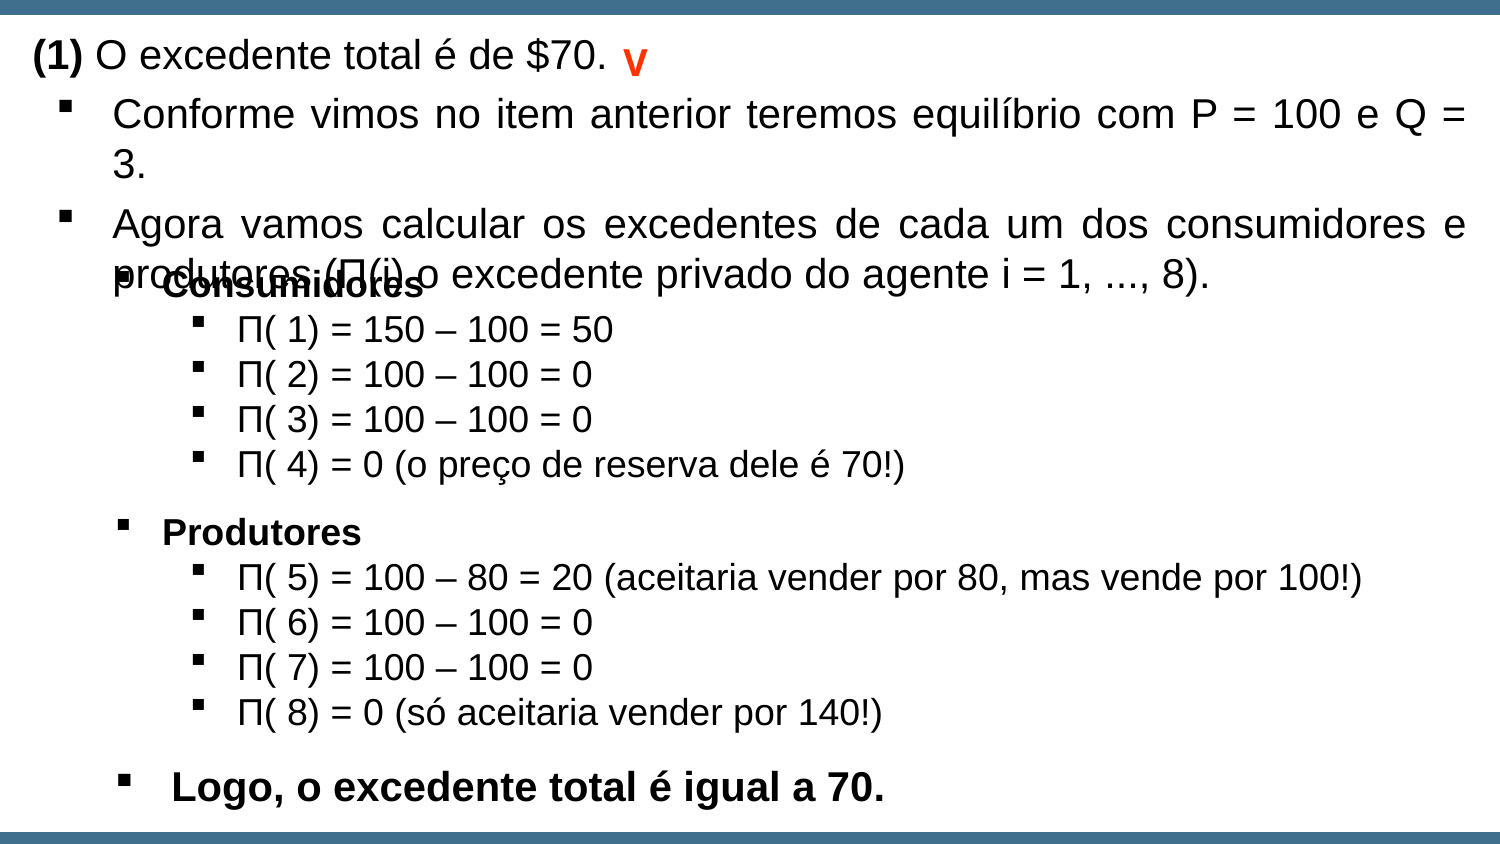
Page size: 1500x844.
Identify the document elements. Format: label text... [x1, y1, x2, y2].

text_box Produtores Π( 5) = 100 – 80 = 20 (aceitaria vender por 80, mas vende por 100!) Π( 6) = 100 – 100 = 0 Π( 7) = 100 – 100 = 0 Π( 8) = 0 (só aceitaria vender por 140!) [100, 500, 1447, 785]
text_box (1) O excedente total é de $70. [17, 20, 1483, 85]
text_box V [608, 32, 663, 79]
text_box Consumidores Π( 1) = 150 – 100 = 50 Π( 2) = 100 – 100 = 0 Π( 3) = 100 – 100 = 0 Π( 4) = 0 (o preço de reserva dele é 70!) [100, 252, 1211, 500]
text_box Conforme vimos no item anterior teremos equilíbrio com P = 100 e Q = 3. Agora vamos calcular os excedentes de cada um dos consumidores e produtores (Π(i) o excedente privado do agente i = 1, ..., 8). [41, 79, 1483, 355]
text_box Logo, o excedente total é igual a 70. [100, 752, 904, 818]
